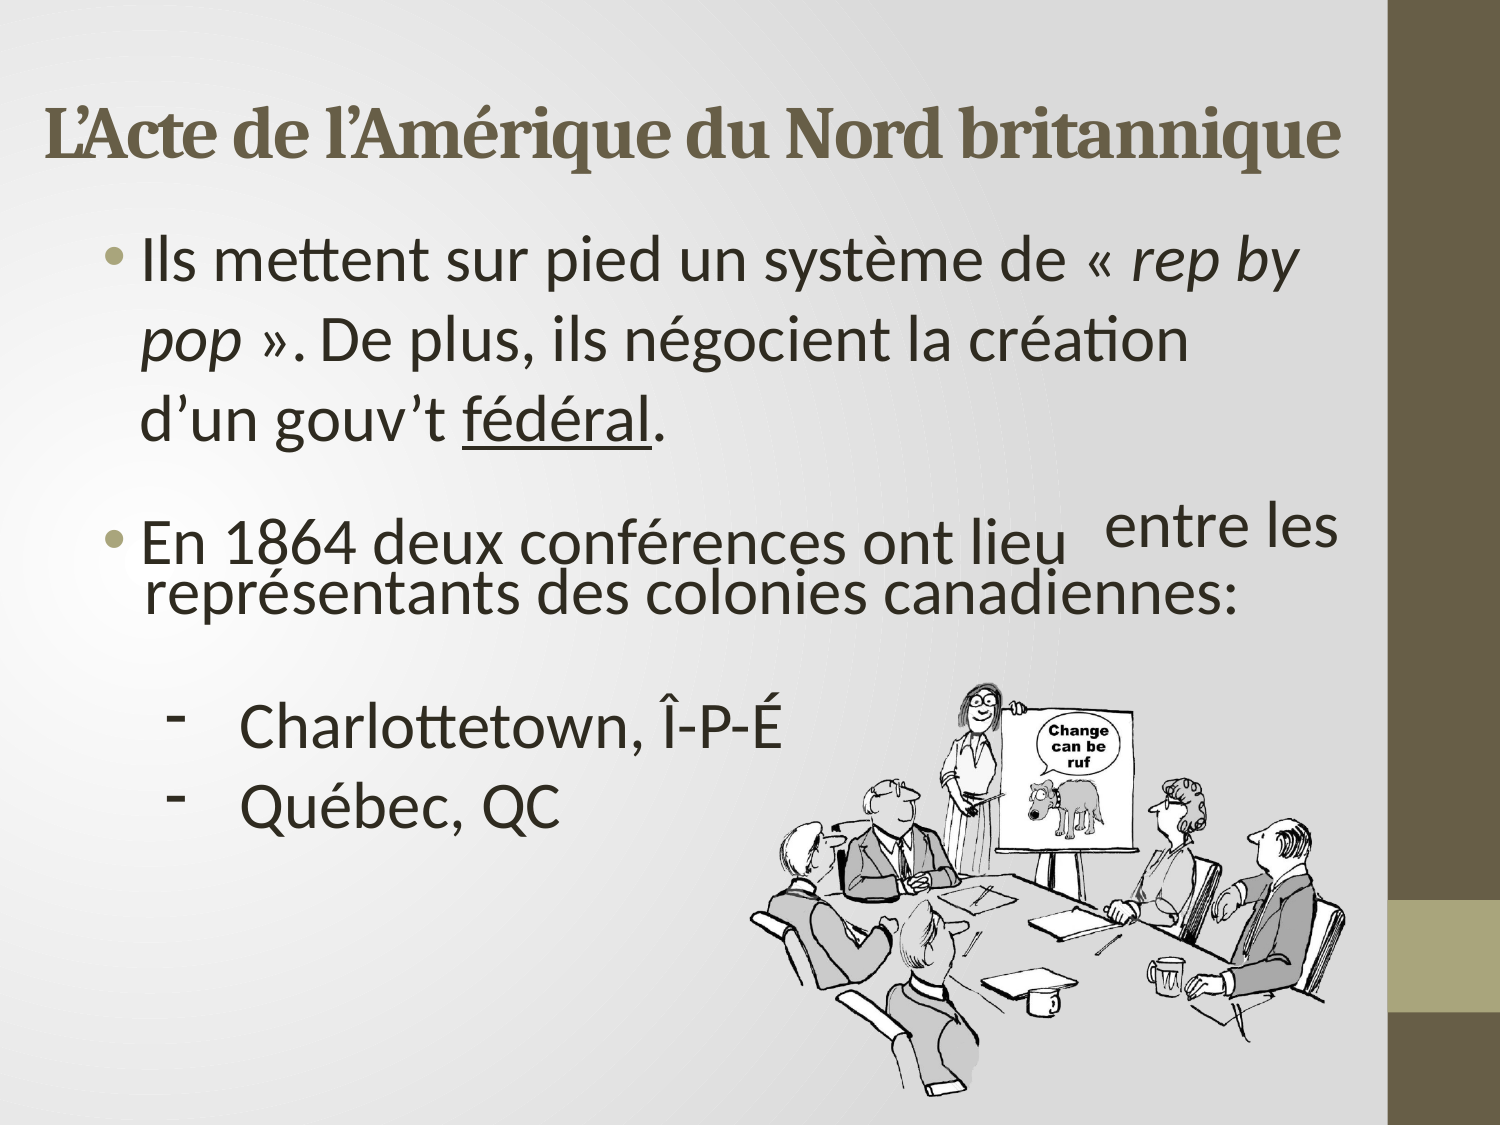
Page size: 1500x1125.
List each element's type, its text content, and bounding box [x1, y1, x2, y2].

text_box De plus, ils négocient la création d’un gouv’t fédéral. [124, 287, 1332, 463]
picture [746, 674, 1356, 1101]
title L’Acte de l’Amérique du Nord britannique [0, 50, 1388, 208]
text_box entre les représentants des colonies canadiennes: [110, 490, 1374, 696]
text_box Ils mettent sur pied un système de « rep by pop ». [68, 207, 1332, 413]
text_box En 1864 deux conférences ont lieu [68, 490, 1150, 613]
text_box Charlottetown, Î-P-É Québec, QC [150, 674, 745, 850]
